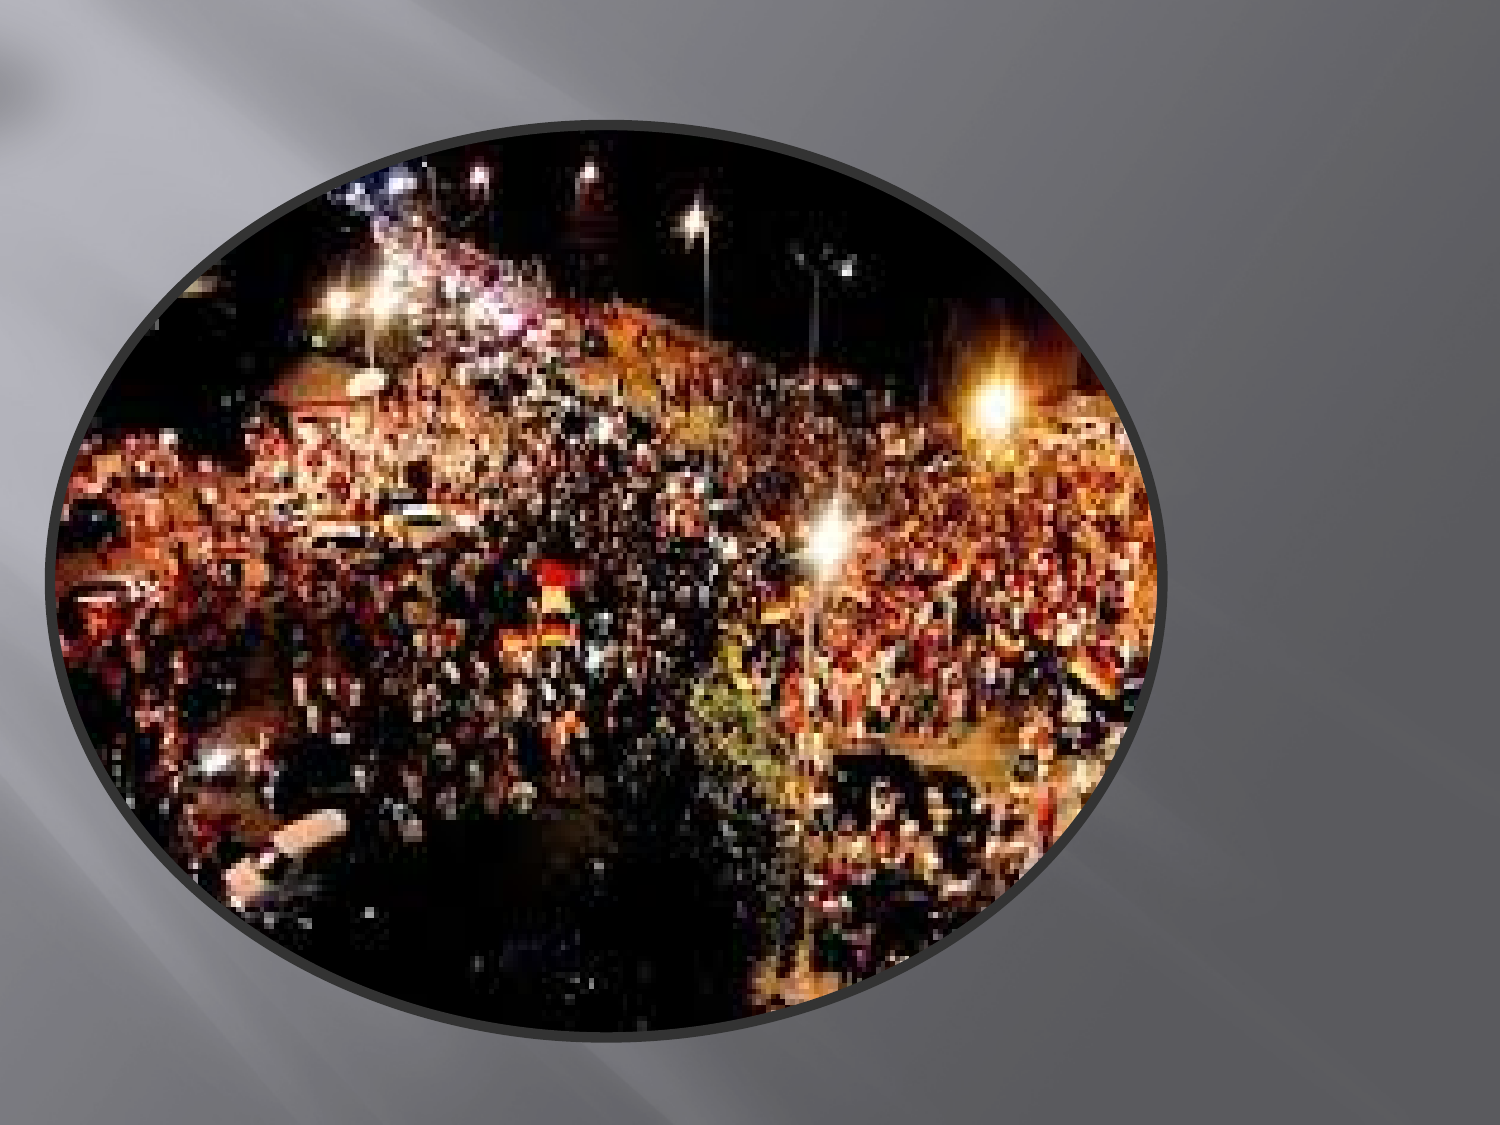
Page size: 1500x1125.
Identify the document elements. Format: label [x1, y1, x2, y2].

picture [49, 124, 1163, 1038]
